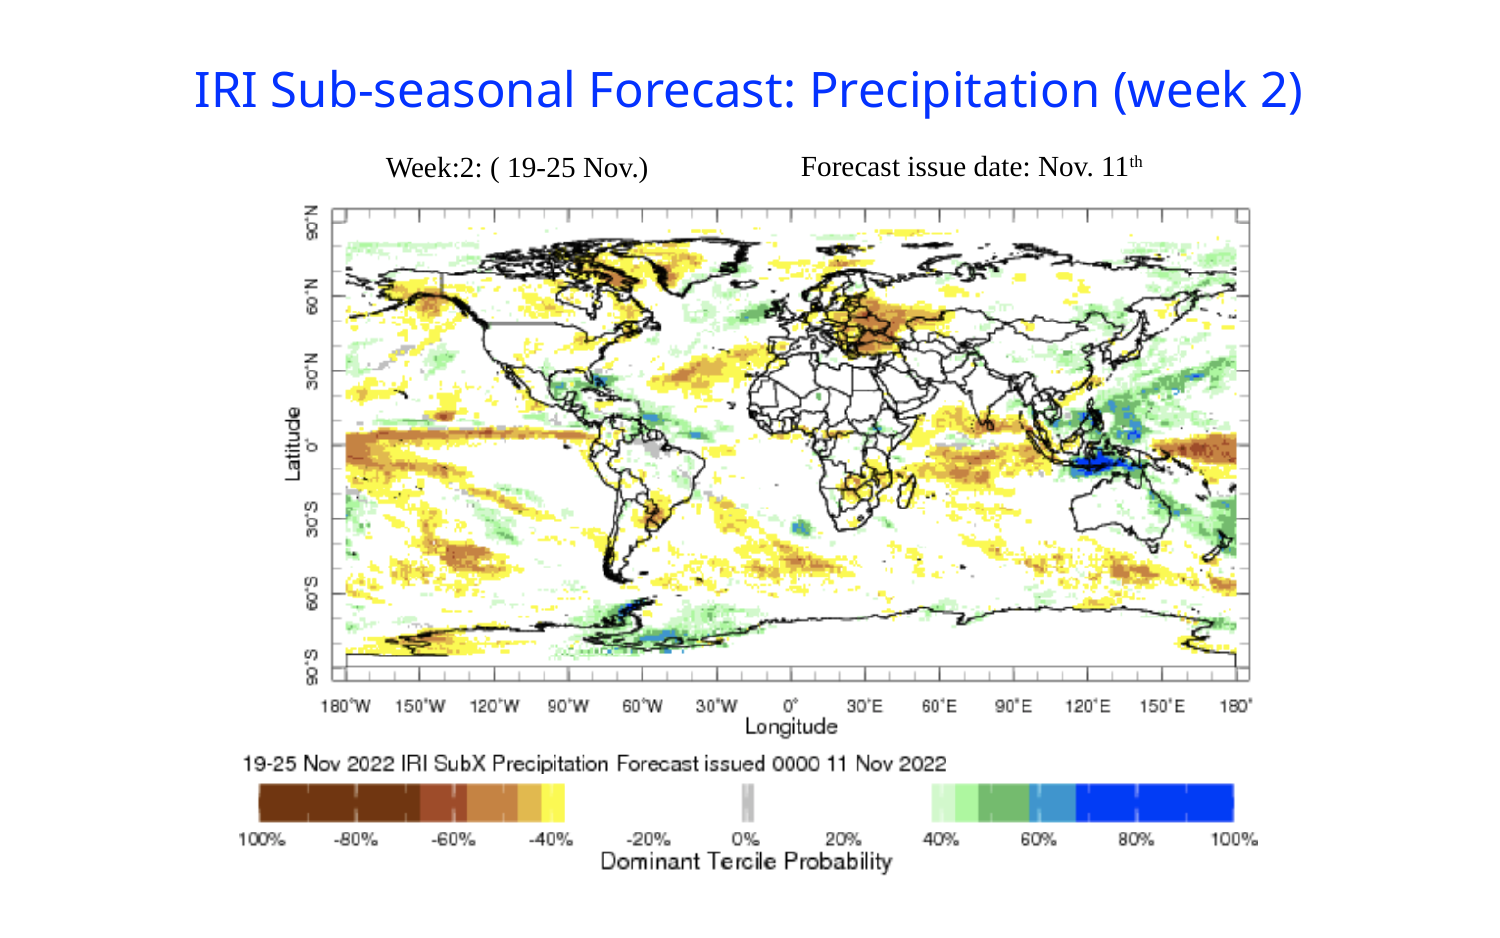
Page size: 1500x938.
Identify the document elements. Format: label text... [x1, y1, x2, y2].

text_box Week:2: ( 19-25 Nov.) [371, 140, 664, 188]
title IRI Sub-seasonal Forecast: Precipitation (week 2) [103, 50, 1397, 125]
text_box Forecast issue date: Nov. 11th [786, 139, 1173, 188]
picture [221, 190, 1278, 882]
